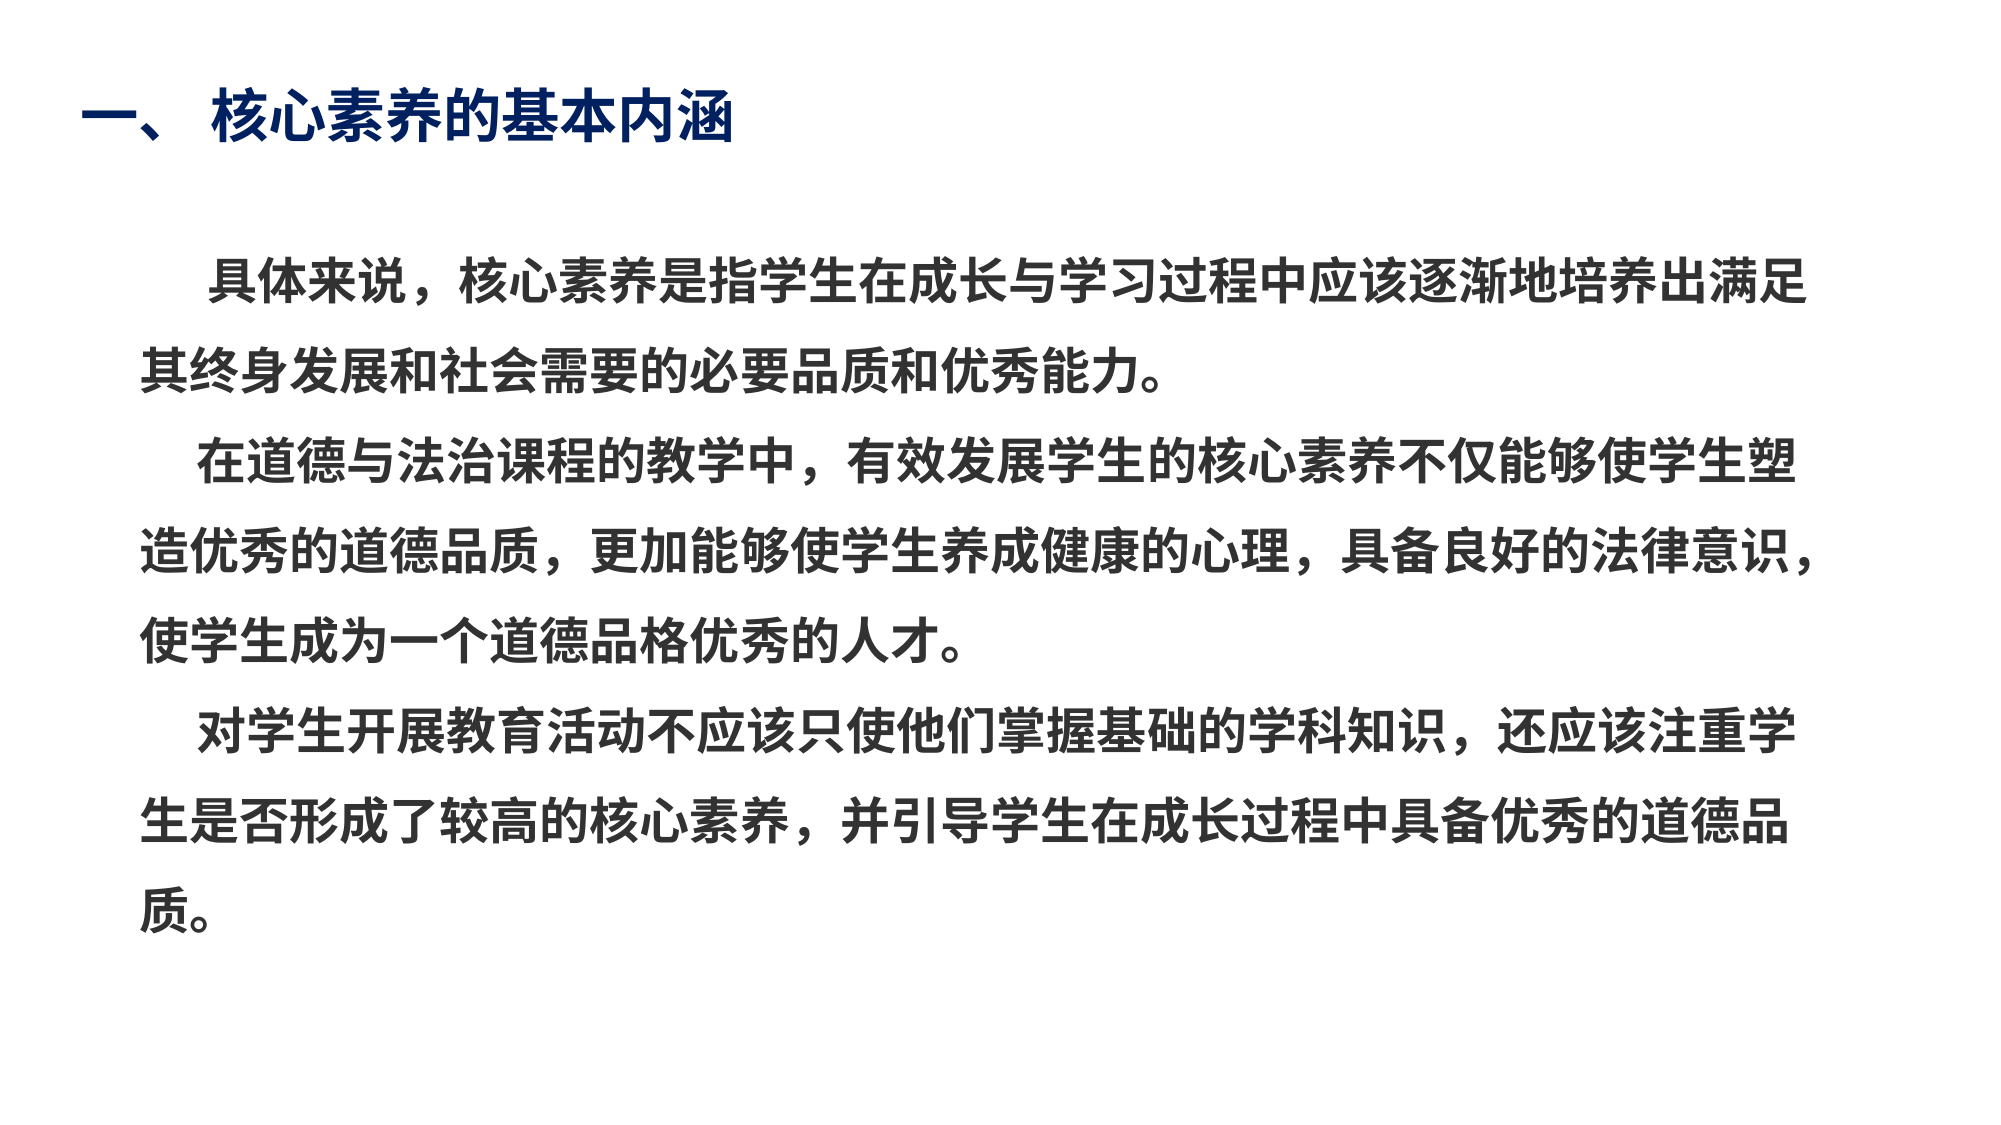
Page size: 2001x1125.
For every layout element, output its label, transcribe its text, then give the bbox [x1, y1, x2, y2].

text_box 具体来说，核心素养是指学生在成长与学习过程中应该逐渐地培养出满足其终身发展和社会需要的必要品质和优秀能力。 在道德与法治课程的教学中，有效发展学生的核心素养不仅能够使学生塑造优秀的道德品质，更加能够使学生养成健康的心理，具备良好的法律意识，使学生成为一个道德品格优秀的人才。 对学生开展教育活动不应该只使他们掌握基础的学科知识，还应该注重学生是否形成了较高的核心素养，并引导学生在成长过程中具备优秀的道德品质。 [124, 211, 1843, 947]
text_box 一、 核心素养的基本内涵 [65, 71, 1066, 156]
